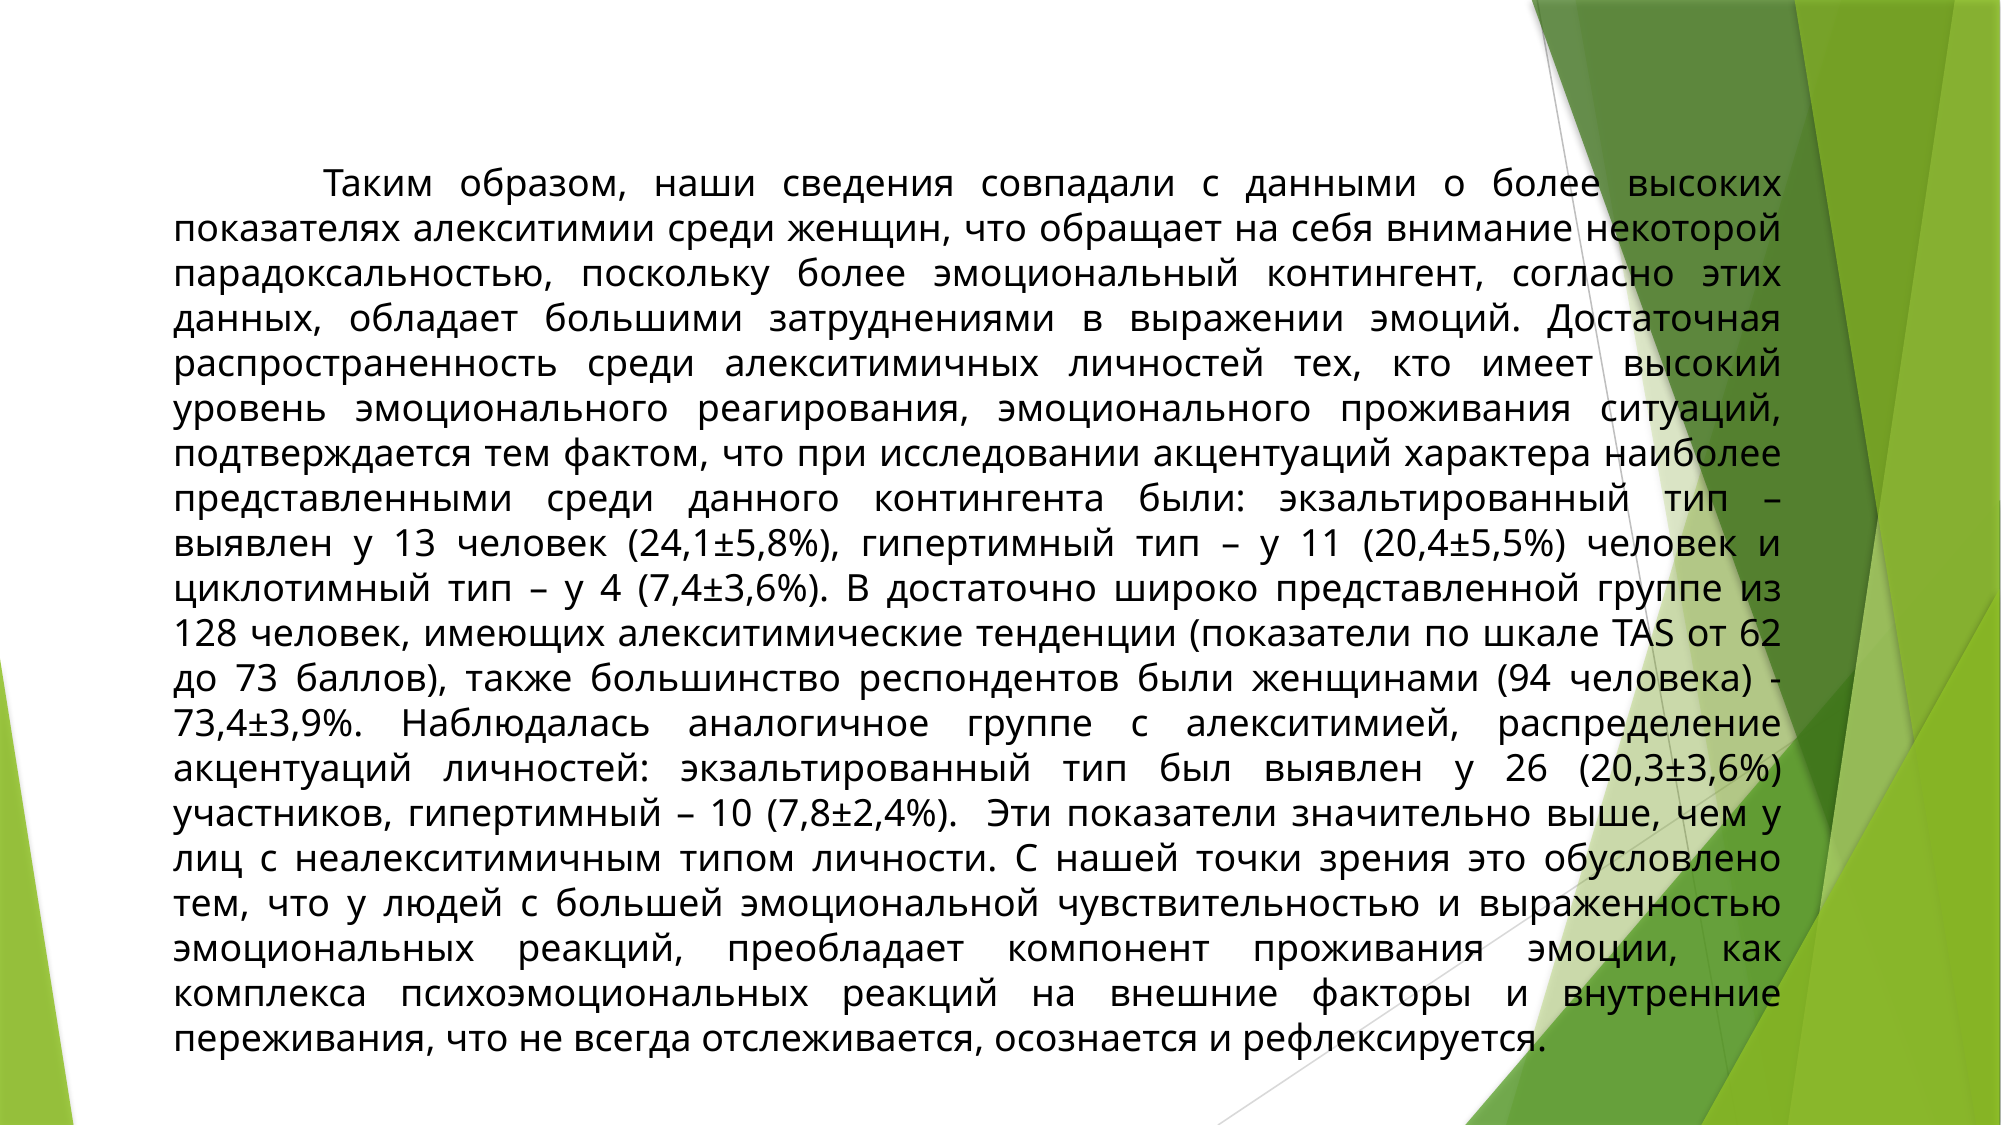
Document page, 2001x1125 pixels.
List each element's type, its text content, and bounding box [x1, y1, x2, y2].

text_box Таким образом, наши сведения совпадали с данными о более высоких показателях алекситимии среди женщин, что обращает на себя внимание некоторой парадоксальностью, поскольку более эмоциональный контингент, согласно этих данных, обладает большими затруднениями в выражении эмоций. Достаточная распространенность среди алекситимичных личностей тех, кто имеет высокий уровень эмоционального реагирования, эмоционального проживания ситуаций, подтверждается тем фактом, что при исследовании акцентуаций характера наиболее представленными среди данного контингента были: экзальтированный тип – выявлен у 13 человек (24,1±5,8%), гипертимный тип – у 11 (20,4±5,5%) человек и циклотимный тип – у 4 (7,4±3,6%). В достаточно широко представленной группе из 128 человек, имеющих алекситимические тенденции (показатели по шкале ТАS от 62 до 73 баллов), также большинство респондентов были женщинами (94 человека) - 73,4±3,9%. Наблюдалась аналогичное группе с алекситимией, распределение акцентуаций личностей: экзальтированный тип был выявлен у 26 (20,3±3,6%) участников, гипертимный – 10 (7,8±2,4%). Эти показатели значительно выше, чем у лиц с неалекситимичным типом личности. С нашей точки зрения это обусловлено тем, что у людей с большей эмоциональной чувствительностью и выраженностью эмоциональных реакций, преобладает компонент проживания эмоции, как комплекса психоэмоциональных реакций на внешние факторы и внутренние переживания, что не всегда отслеживается, осознается и рефлексируется. [158, 152, 1798, 1067]
